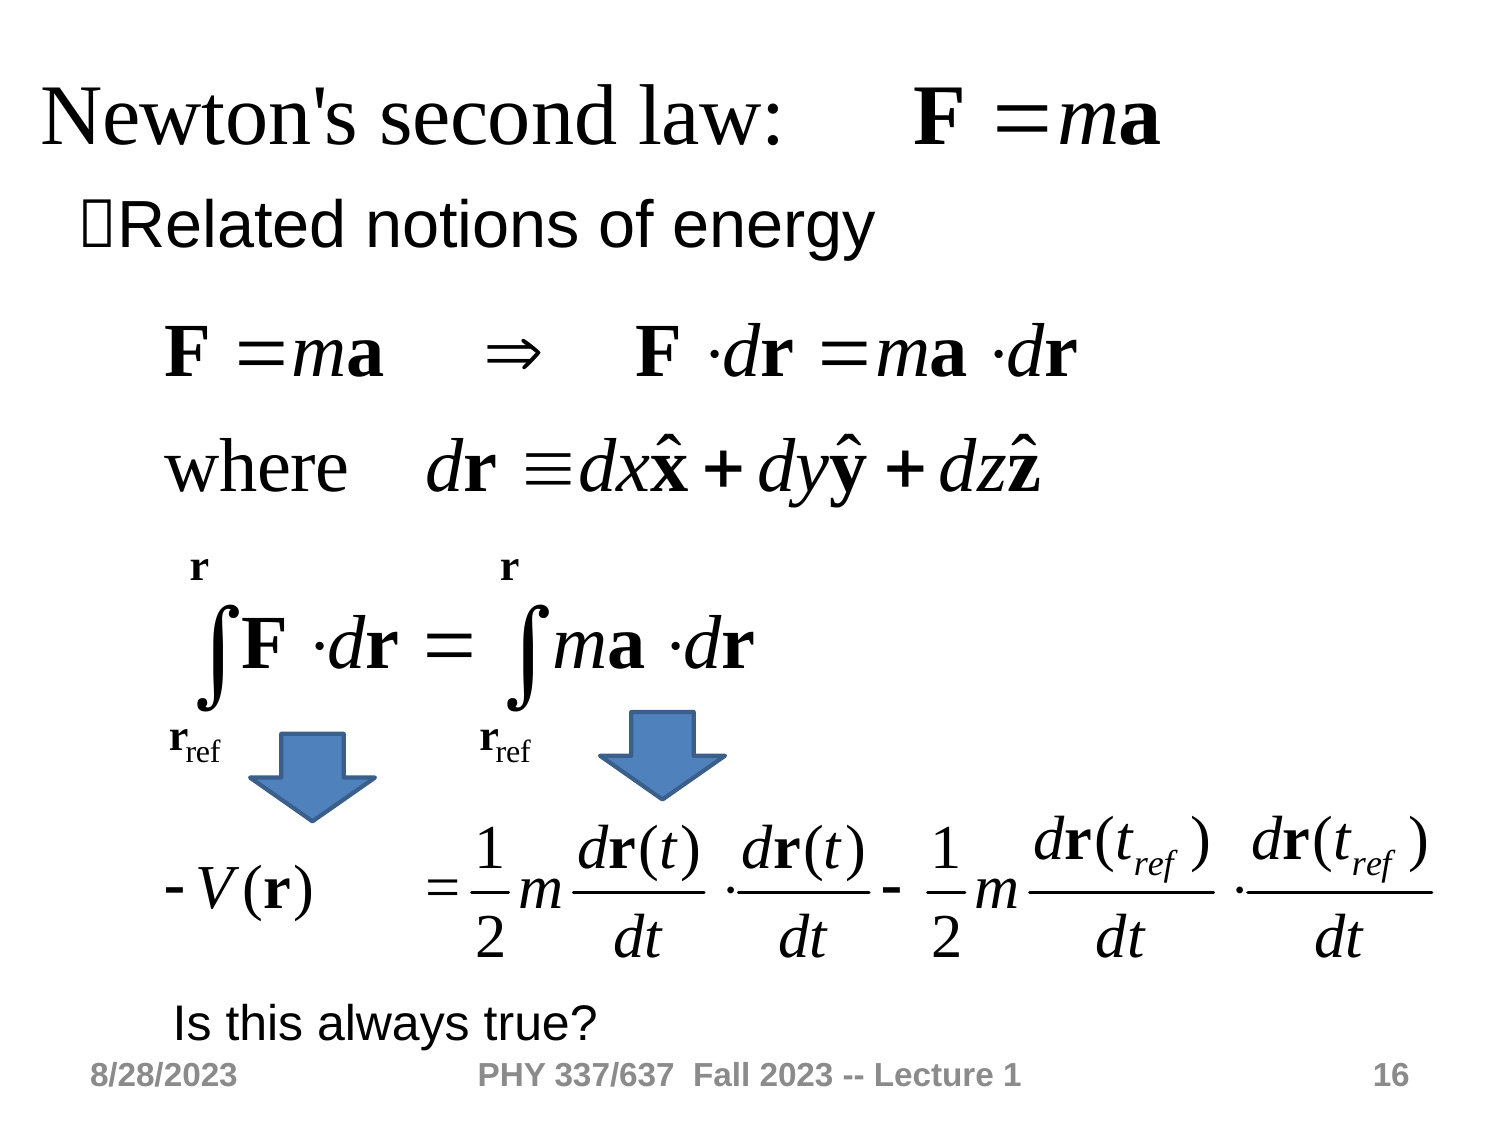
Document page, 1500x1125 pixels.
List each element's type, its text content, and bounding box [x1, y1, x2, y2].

slide_number 16 [1262, 1042, 1425, 1103]
text_box [639, 786, 686, 797]
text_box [37, 305, 1096, 778]
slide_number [75, 1042, 288, 1103]
footer PHY 337/637 Fall 2023 -- Lecture 1 [425, 1042, 1075, 1103]
text_box Related notions of energy [62, 173, 1238, 269]
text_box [24, 65, 1176, 167]
text_box Is this always true? [158, 983, 671, 1059]
text_box [258, 786, 367, 797]
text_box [154, 798, 1447, 971]
